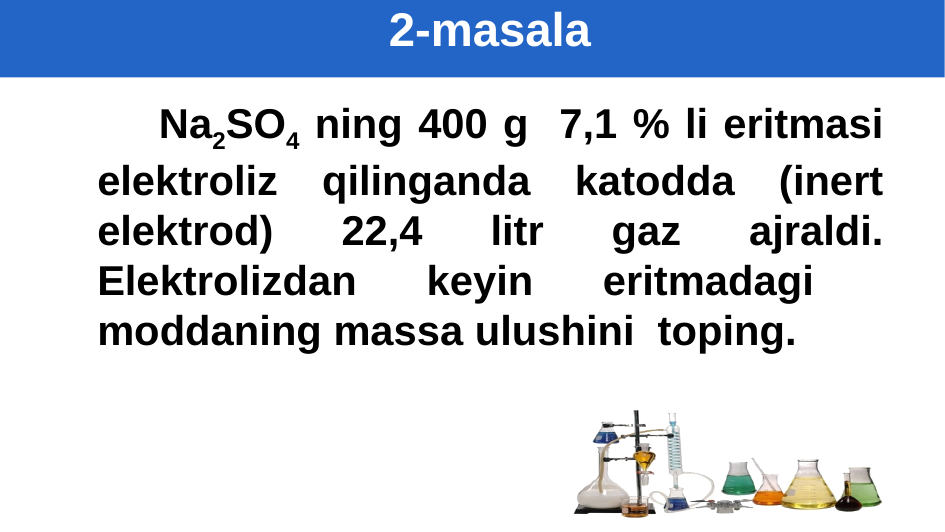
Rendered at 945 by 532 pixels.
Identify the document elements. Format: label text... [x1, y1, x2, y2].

text_box 2-masala [0, 0, 945, 78]
text_box Na2SO4 ning 400 g 7,1 % li eritmasi elektroliz qilinganda katodda (inert elektrod) 22,4 litr gaz ajraldi. Elektrolizdan keyin eritmadagi moddaning massa ulushini toping. [47, 89, 899, 362]
picture [564, 407, 890, 519]
